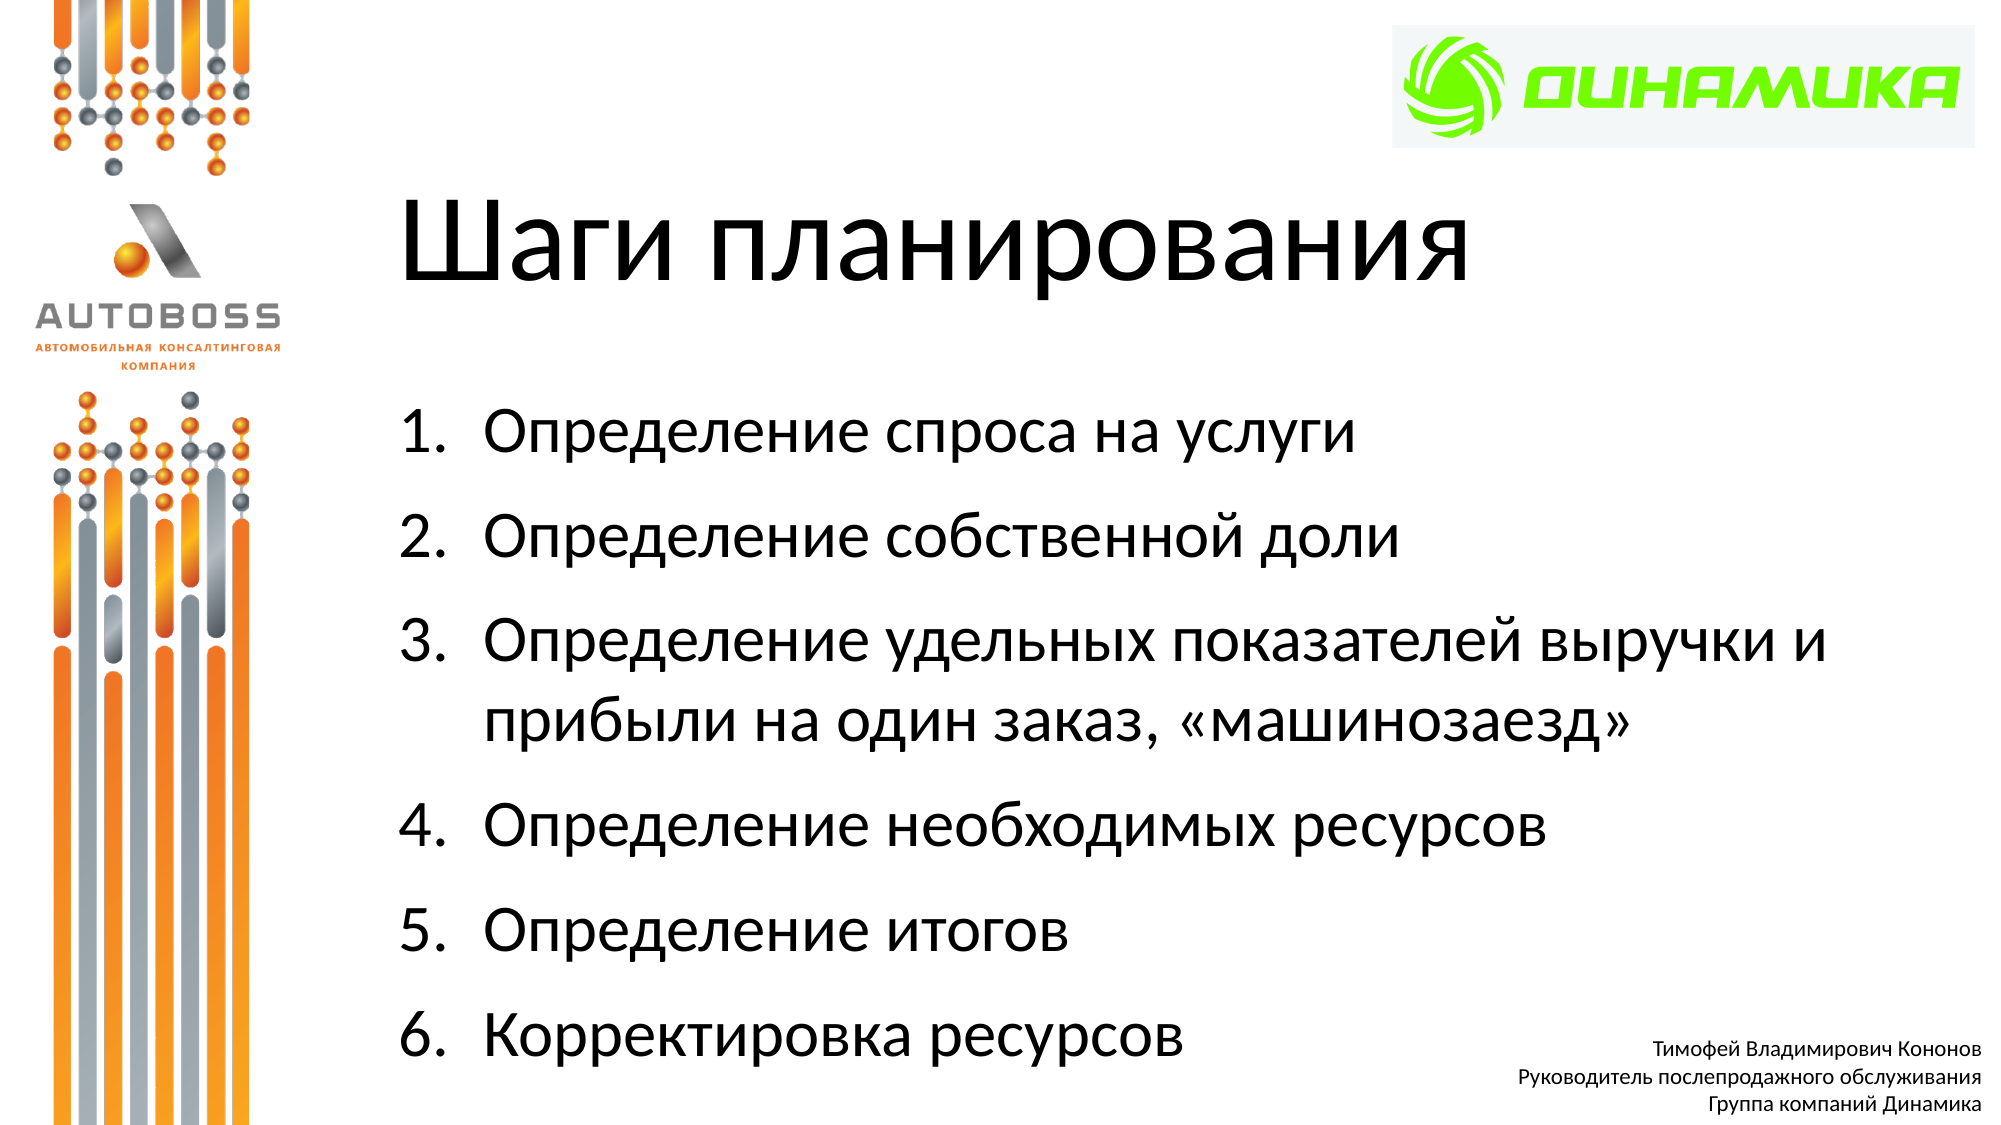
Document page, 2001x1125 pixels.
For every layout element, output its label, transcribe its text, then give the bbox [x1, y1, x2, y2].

text_box Тимофей Владимирович Кононов Руководитель послепродажного обслуживания Группа компаний Динамика [1503, 1026, 1998, 1124]
picture [35, 204, 280, 371]
picture [53, 387, 250, 1125]
picture [53, 0, 250, 180]
text_box Шаги планирования Определение спроса на услуги Определение собственной доли Определение удельных показателей выручки и прибыли на один заказ, «машинозаезд» Определение необходимых ресурсов Определение итогов Корректировка ресурсов [384, 148, 1911, 1078]
picture [1392, 25, 1975, 149]
